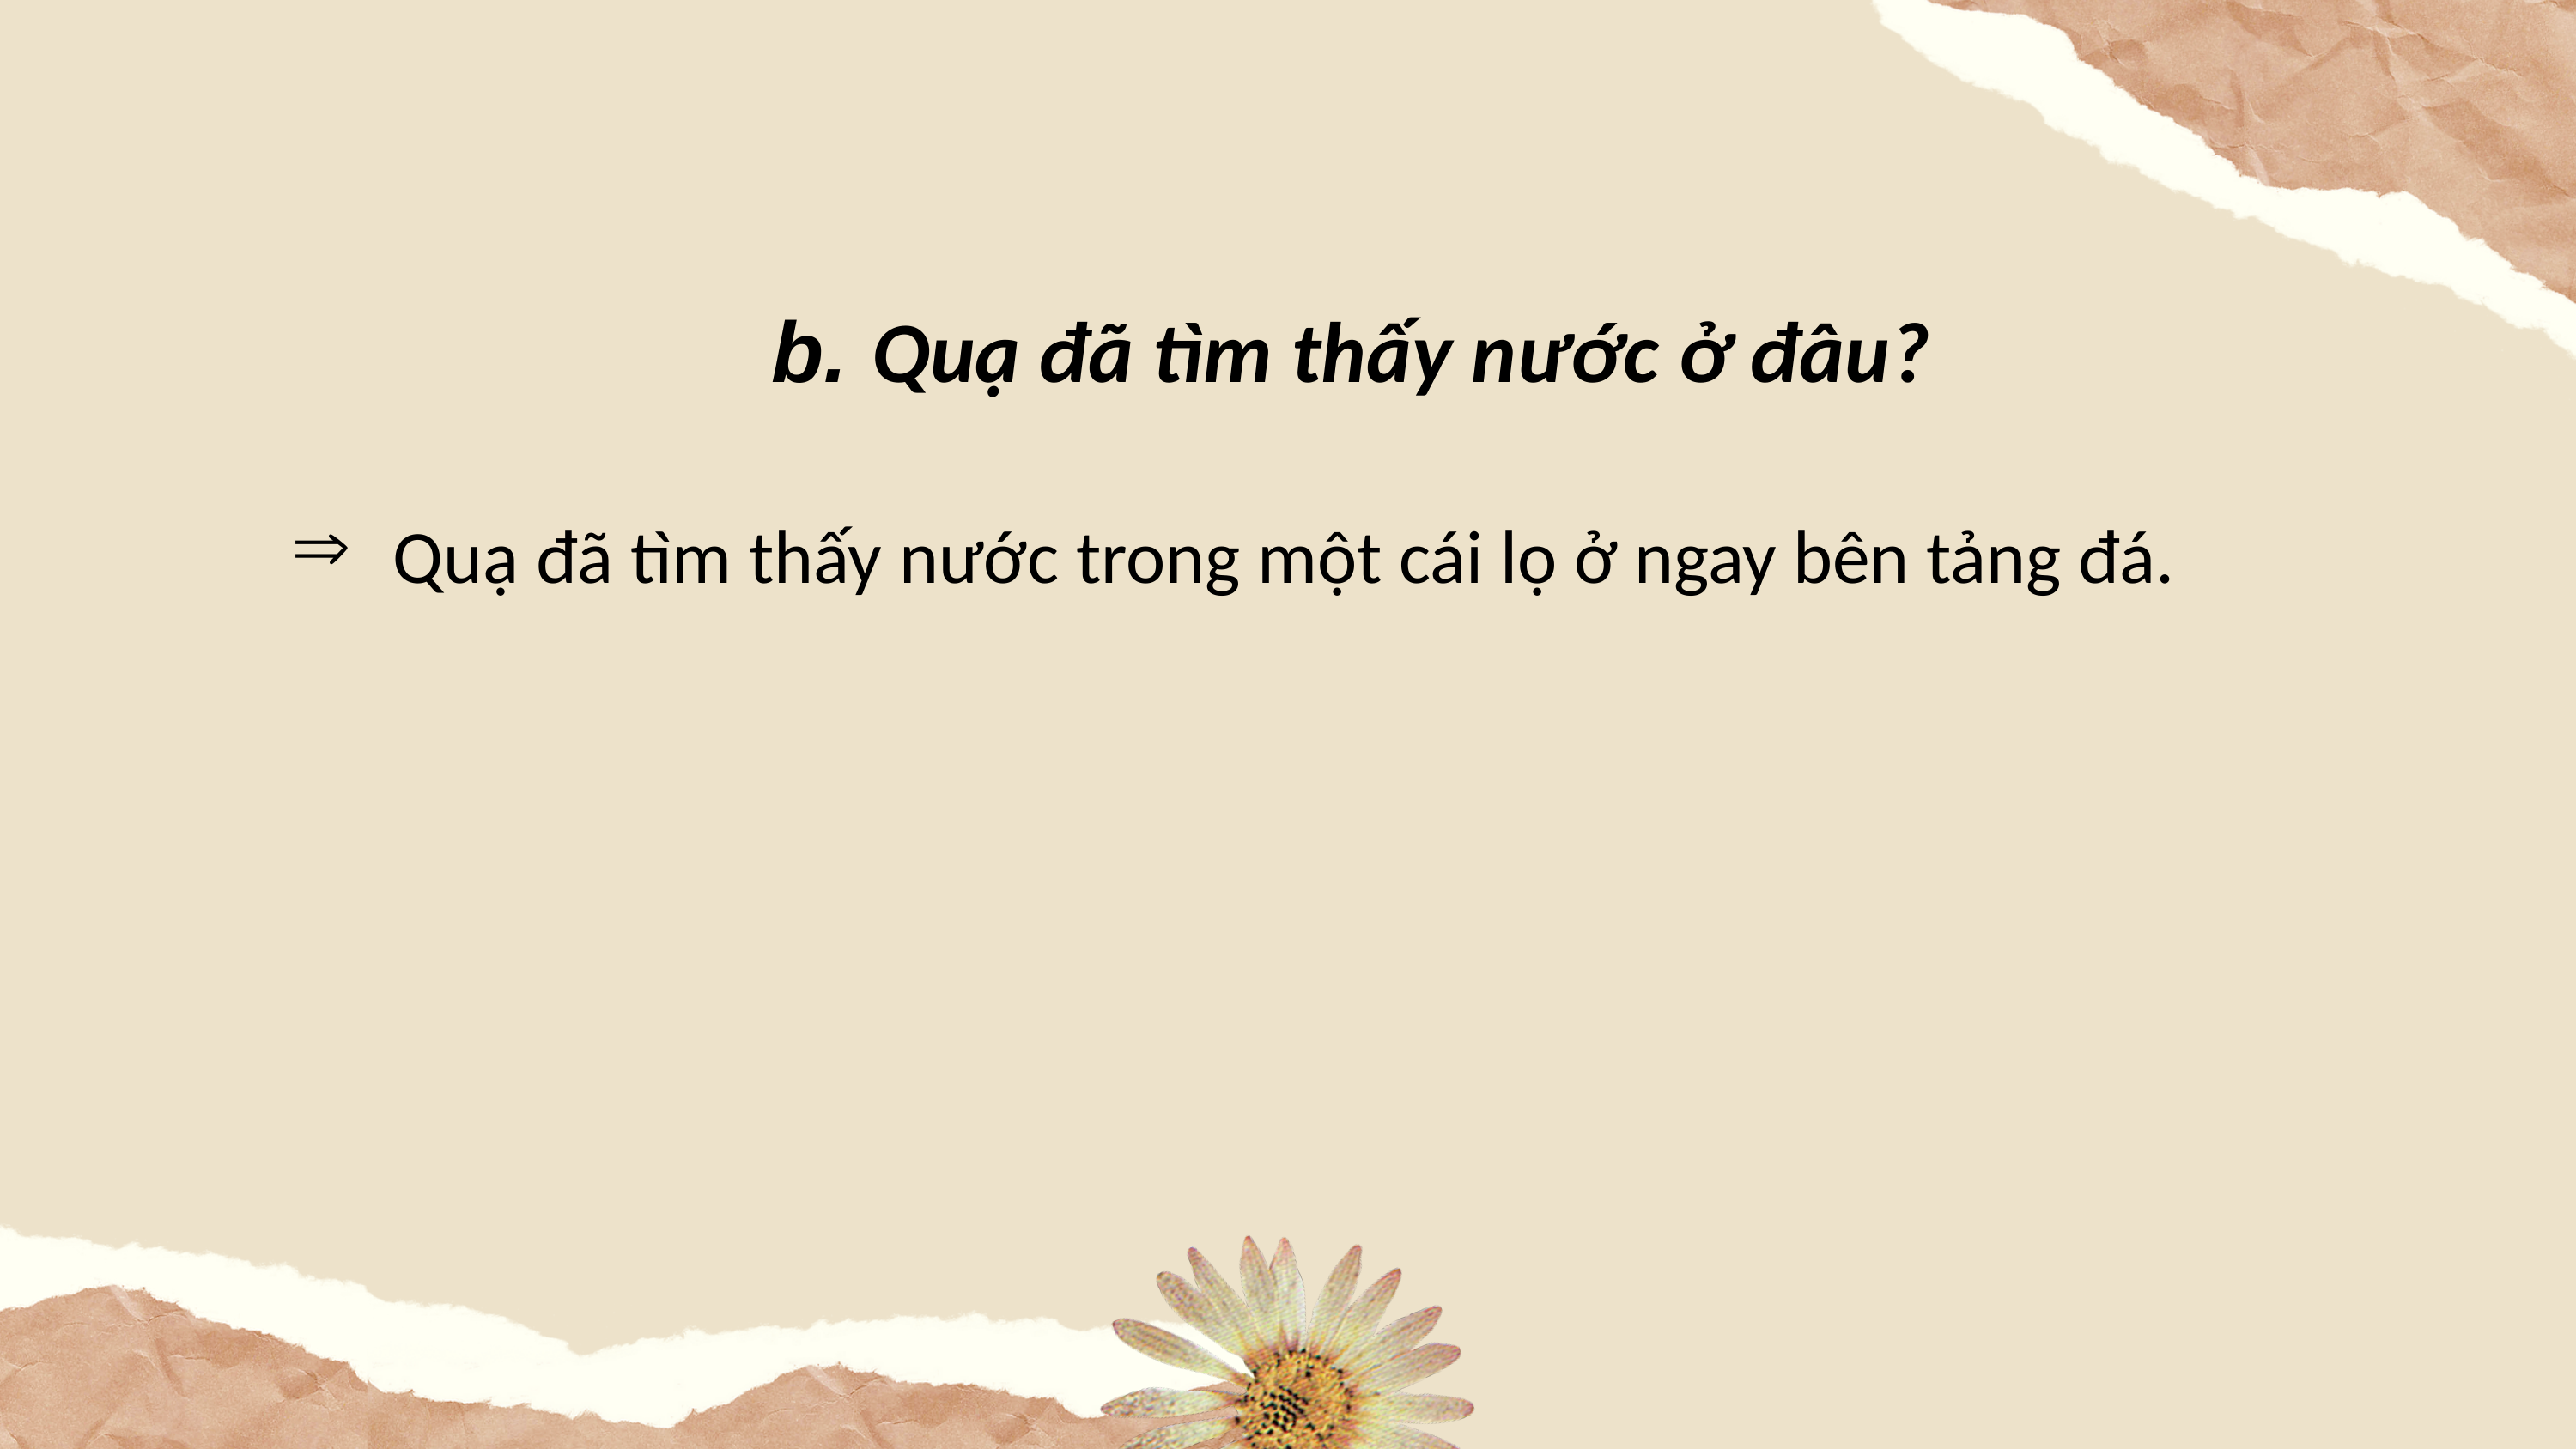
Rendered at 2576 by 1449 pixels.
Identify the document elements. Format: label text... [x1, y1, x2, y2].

picture [0, 1167, 1504, 1449]
text_box Quạ đã tìm thấy nước trong một cái lọ ở ngay bên tảng đá. [278, 457, 2533, 605]
text_box b. Quạ đã tìm thấy nước ở đâu? [101, 239, 2472, 407]
picture [1848, 0, 2576, 407]
